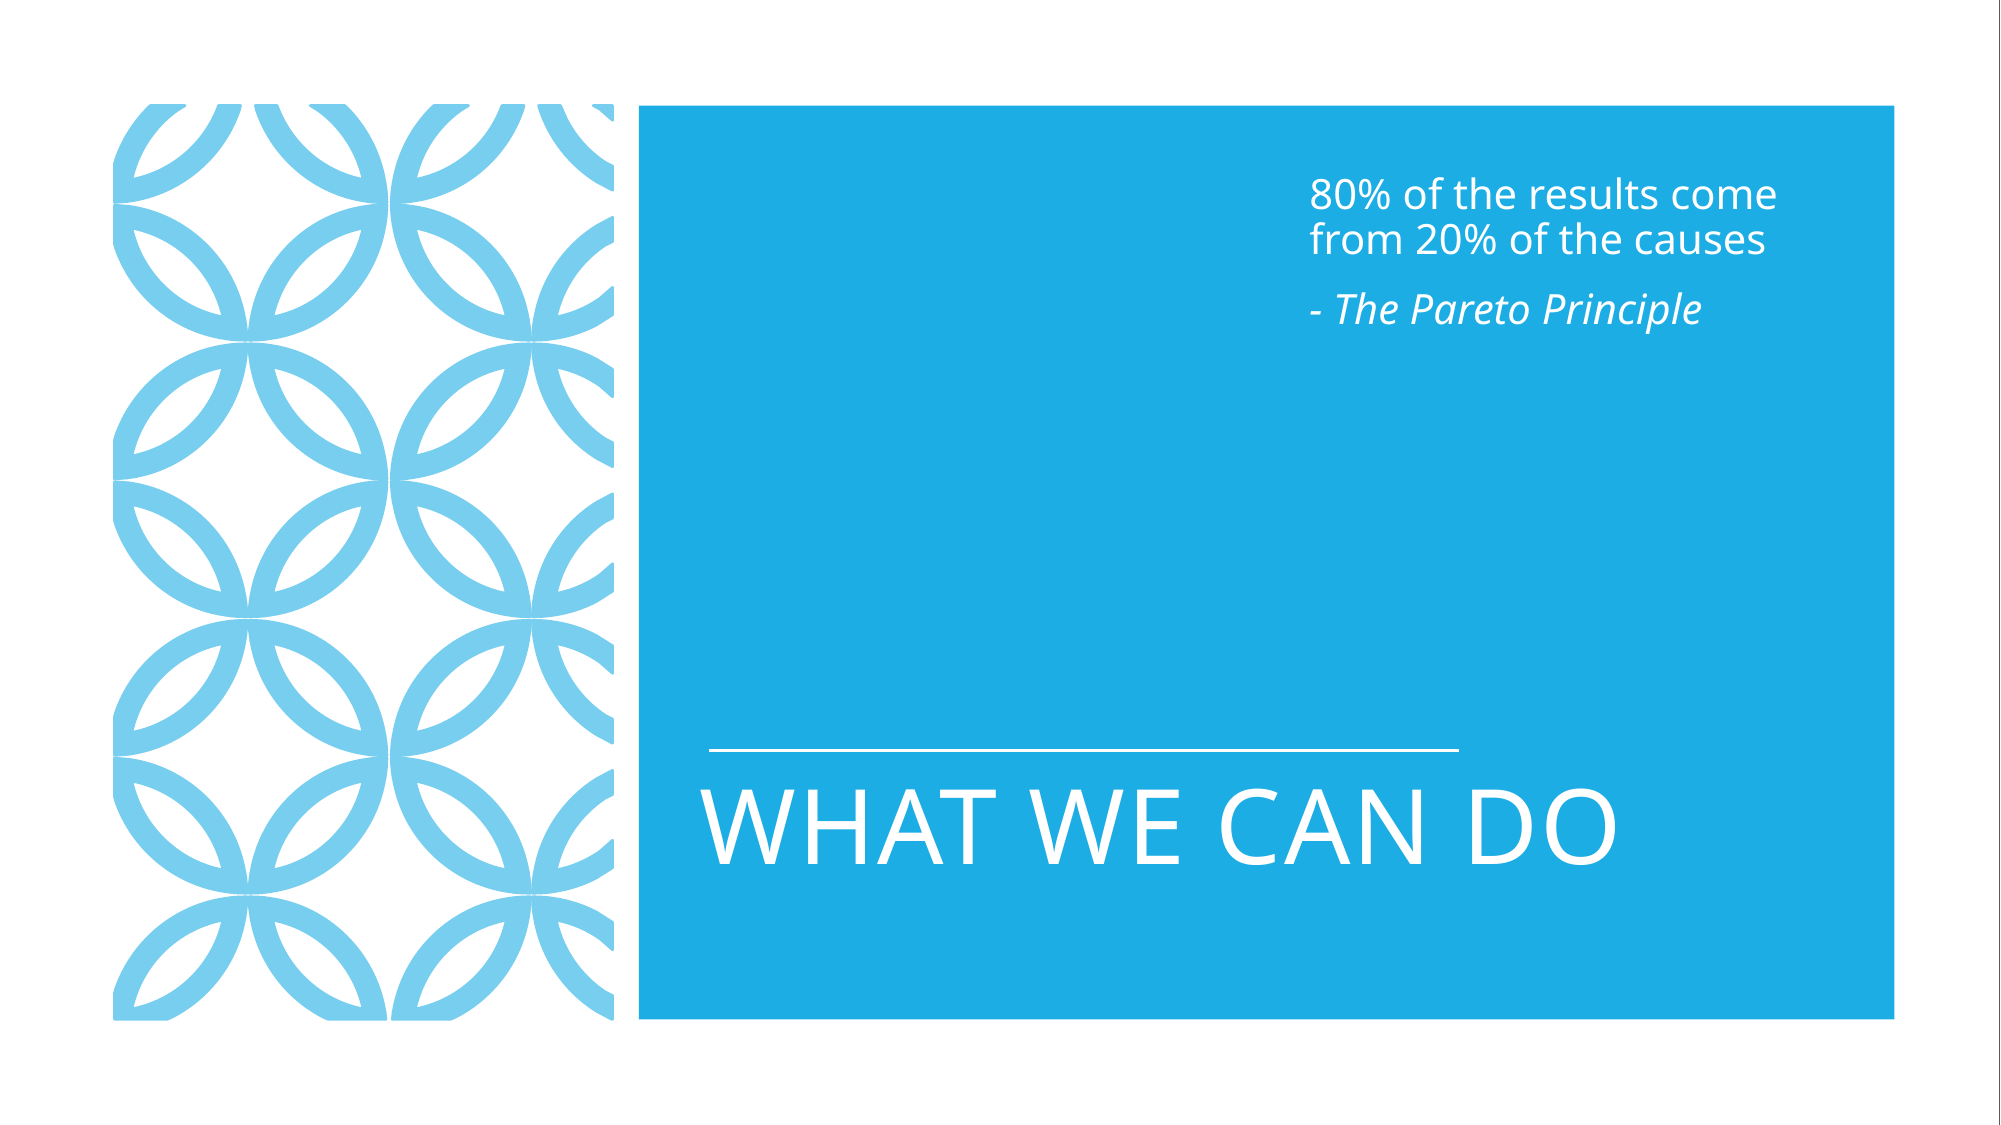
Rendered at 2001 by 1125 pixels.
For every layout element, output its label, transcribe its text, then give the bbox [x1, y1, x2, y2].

text_box [391, 481, 531, 617]
text_box [532, 493, 613, 617]
text_box [0, 0, 2000, 1125]
text_box [114, 204, 388, 341]
text_box [114, 620, 388, 756]
list 80% of the results come from 20% of the causes - The Pareto Principle [1286, 165, 1883, 778]
text_box [114, 481, 388, 617]
text_box [114, 105, 241, 203]
text_box [538, 105, 613, 191]
text_box [255, 105, 388, 203]
text_box [391, 105, 524, 203]
text_box [532, 343, 613, 467]
text_box [391, 620, 531, 756]
text_box [391, 204, 531, 341]
text_box [392, 896, 531, 1020]
text_box [593, 105, 613, 121]
title What we can do [691, 776, 1843, 982]
text_box [391, 343, 531, 480]
text_box [391, 757, 531, 894]
text_box [532, 896, 613, 1020]
text_box [532, 217, 613, 341]
text_box [638, 105, 1895, 1020]
text_box [114, 757, 388, 894]
text_box [532, 620, 613, 744]
text_box [114, 343, 388, 480]
text_box [114, 896, 386, 1020]
text_box [532, 770, 613, 894]
